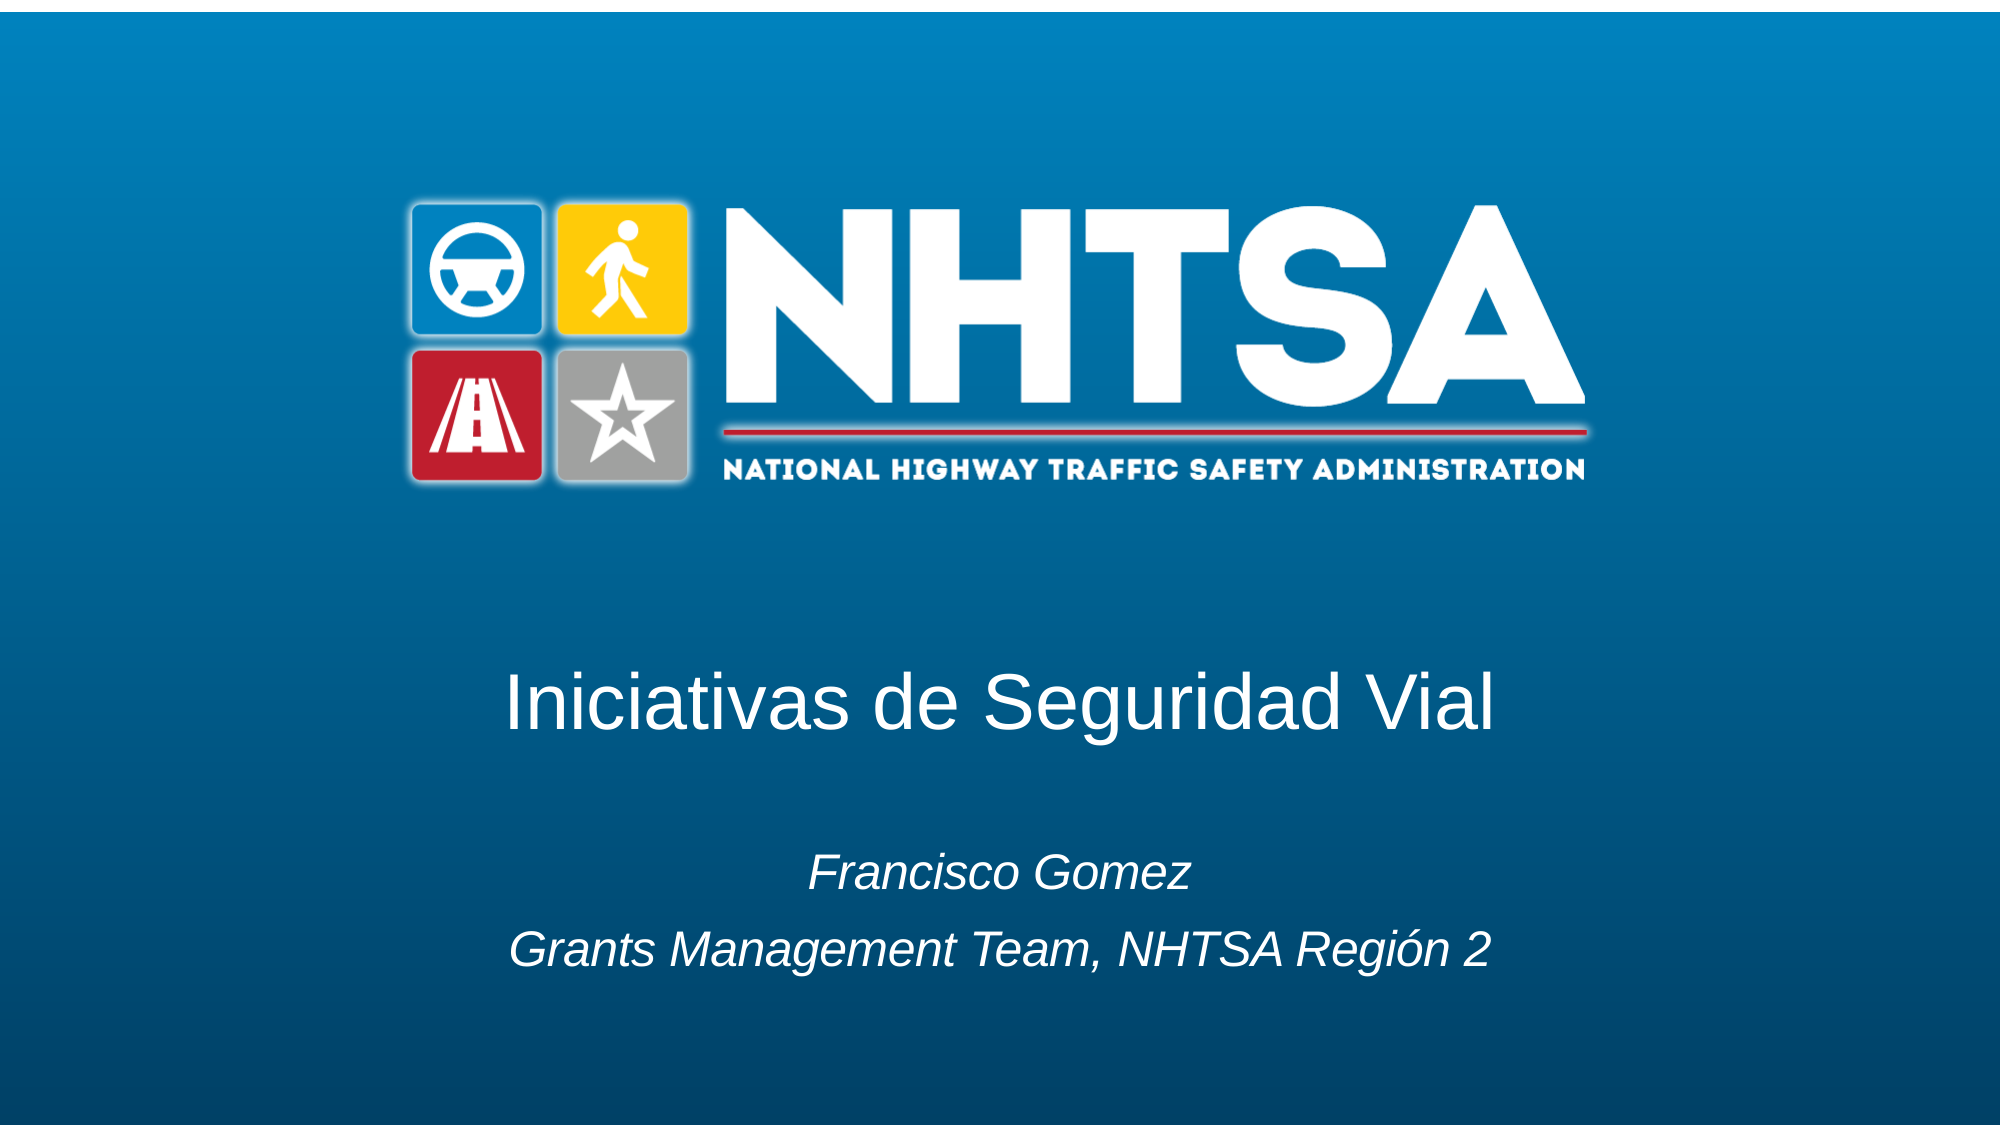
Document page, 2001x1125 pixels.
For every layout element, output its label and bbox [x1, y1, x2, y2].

text_box [0, 12, 2000, 1125]
